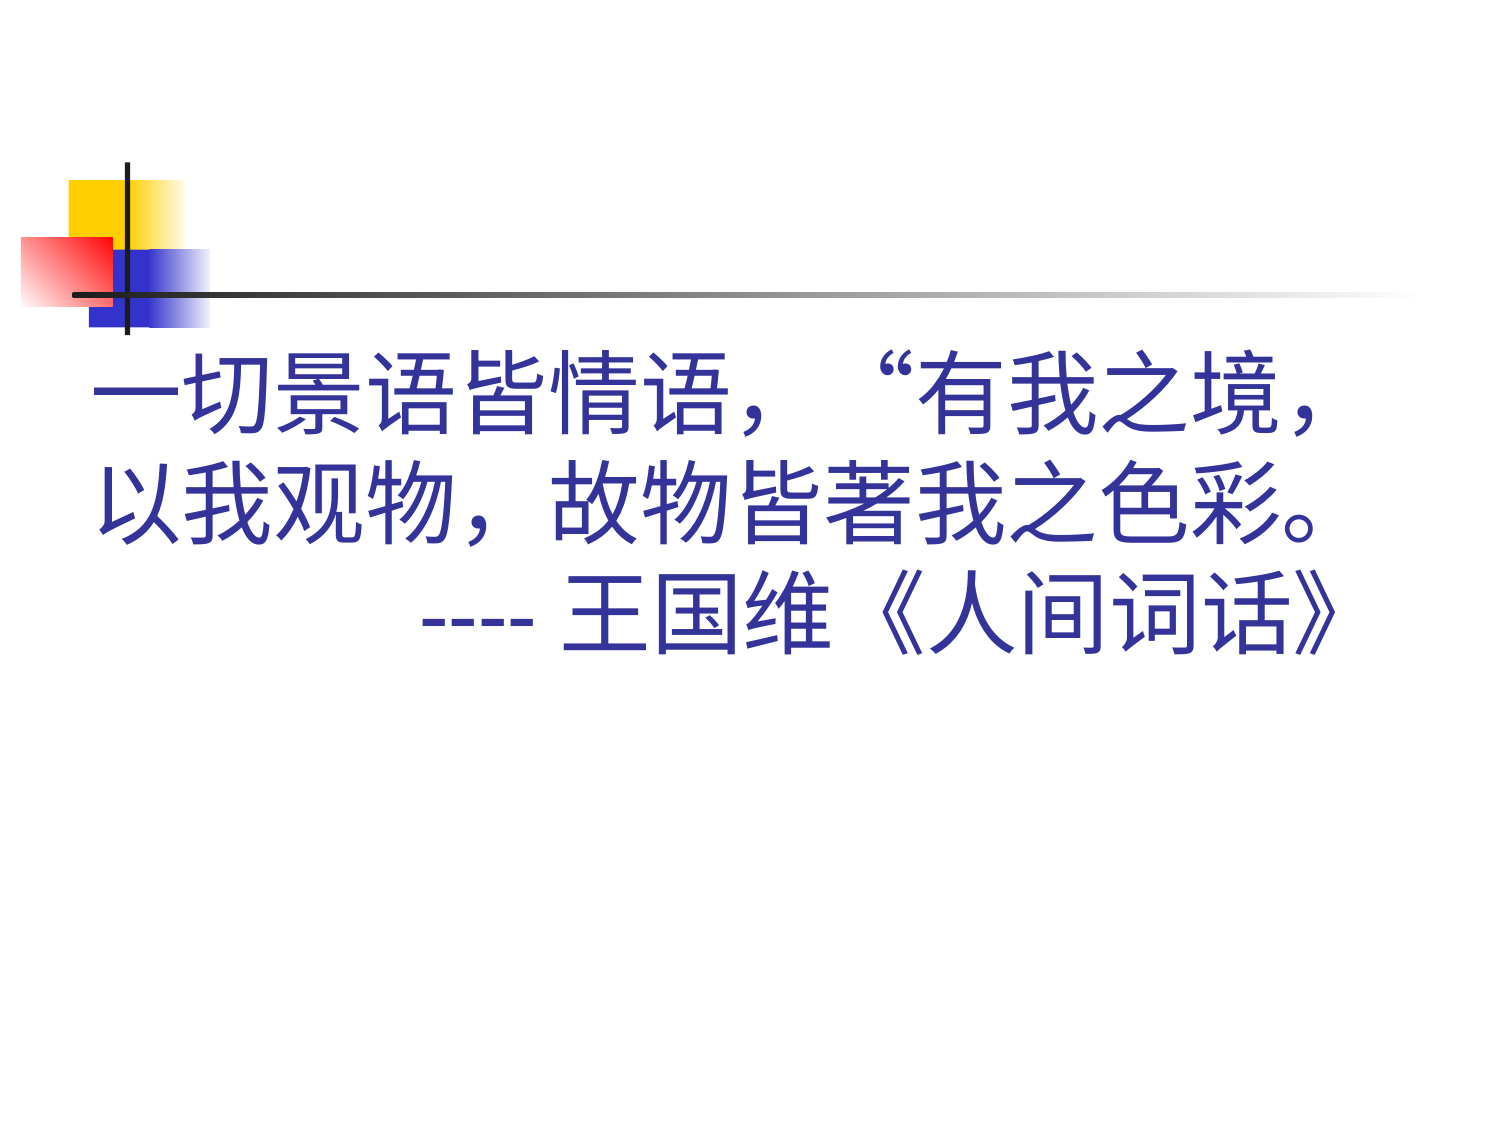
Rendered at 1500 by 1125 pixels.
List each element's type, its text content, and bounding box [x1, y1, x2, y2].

title 一切景语皆情语，“有我之境，以我观物，故物皆著我之色彩。 ----王国维《人间词话》 [74, 260, 1426, 741]
